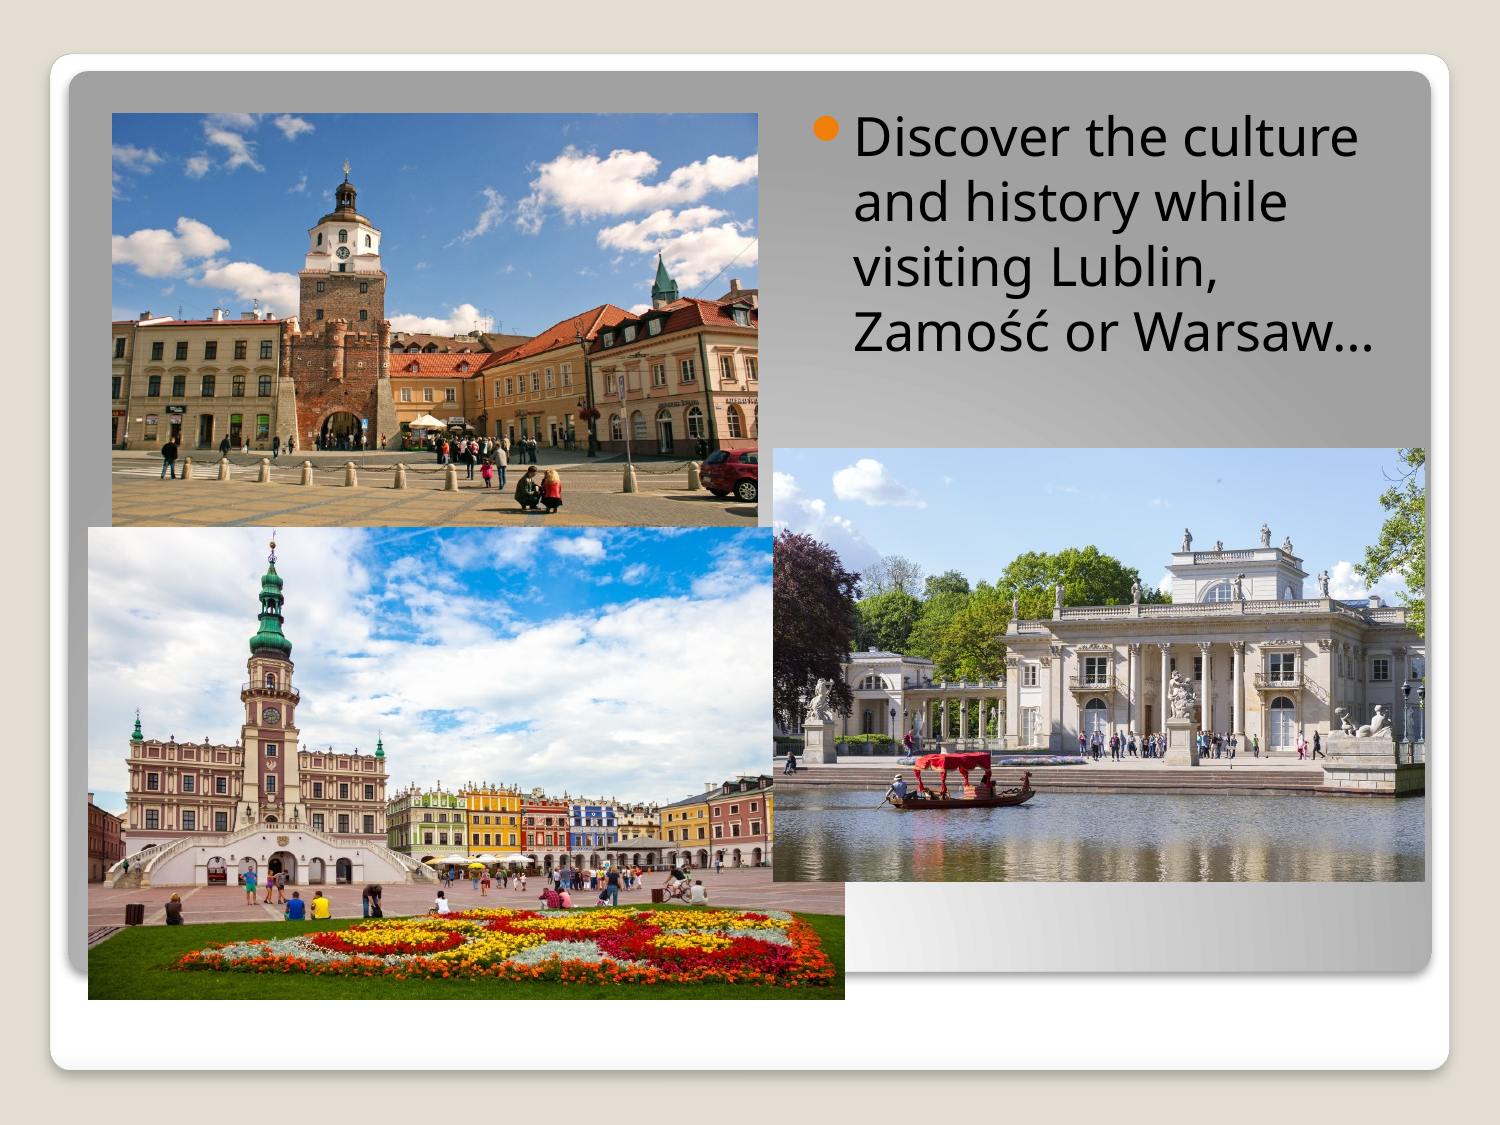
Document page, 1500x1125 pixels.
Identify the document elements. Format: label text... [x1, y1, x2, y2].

picture [88, 447, 1426, 1000]
list Discover the culture and history while visiting Lublin, Zamość or Warsaw… [780, 86, 1426, 447]
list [111, 113, 758, 525]
